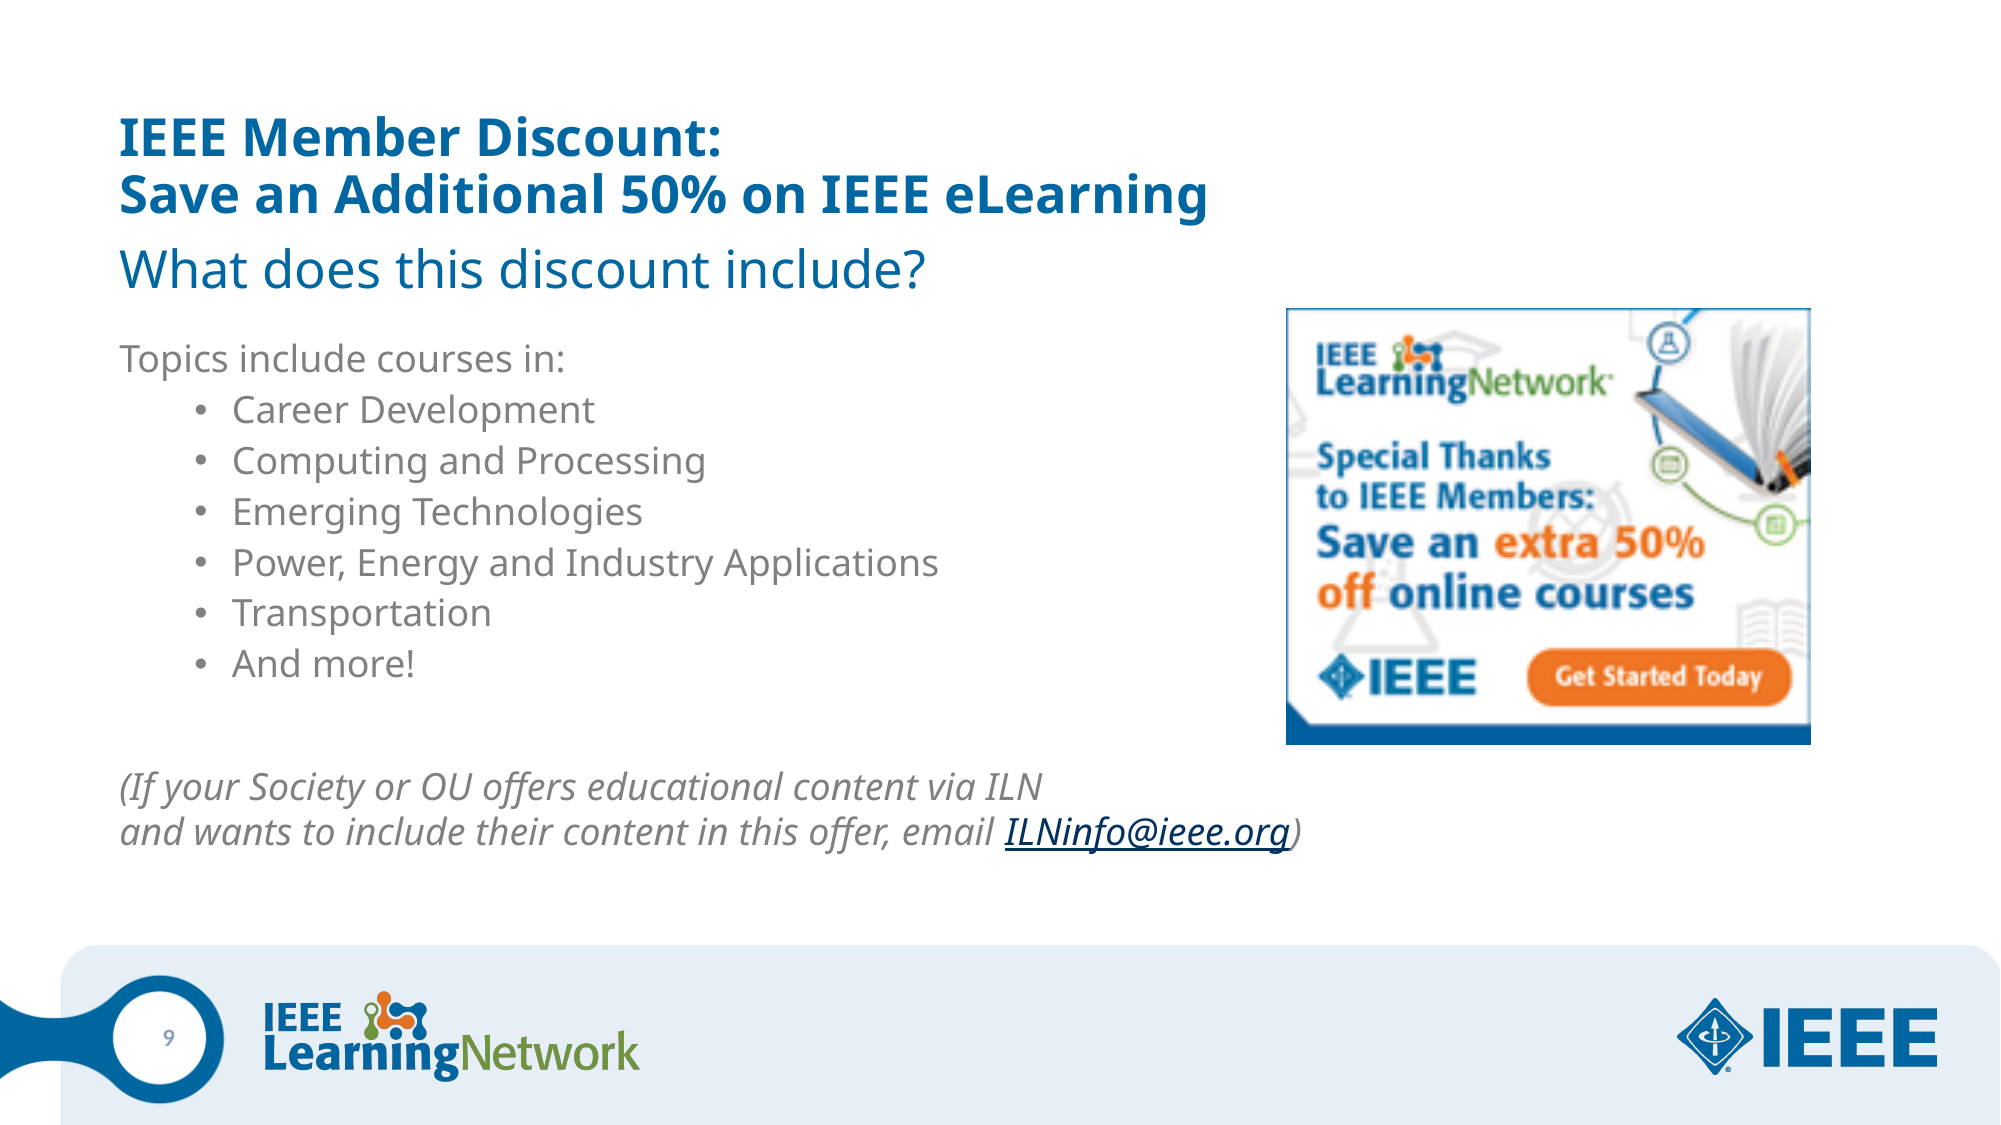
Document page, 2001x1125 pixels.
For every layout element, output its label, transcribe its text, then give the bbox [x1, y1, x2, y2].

picture [1286, 308, 1811, 745]
list Topics include courses in: Career Development Computing and Processing Emerging Technologies Power, Energy and Industry Applications Transportation And more! (If your Society or OU offers educational content via ILN and wants to include their content in this offer, email ILNinfo@ieee.org) [104, 332, 1643, 899]
list IEEE Member Discount: Save an Additional 50% on IEEE eLearning What does this discount include? [104, 104, 1937, 309]
picture [0, 845, 2000, 1125]
slide_number 9 [61, 998, 191, 1075]
